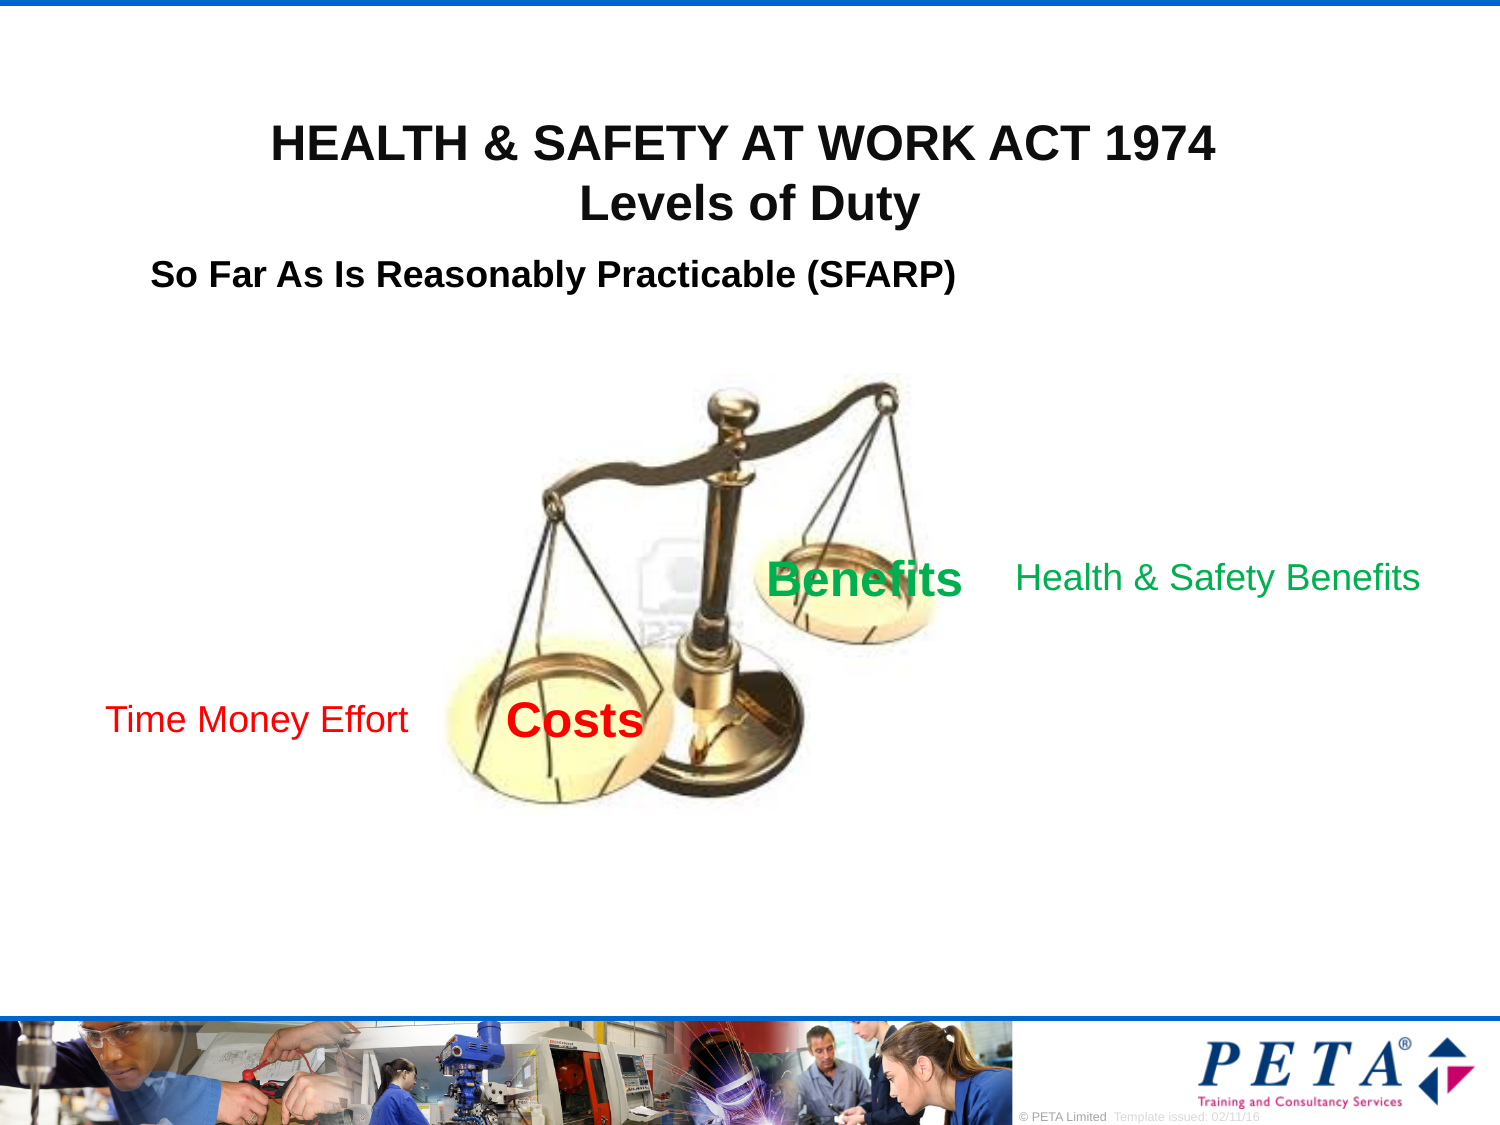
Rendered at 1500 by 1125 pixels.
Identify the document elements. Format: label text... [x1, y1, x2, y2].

text_box Health & Safety Benefits [1000, 545, 1437, 606]
picture [442, 373, 943, 815]
picture [1198, 1033, 1475, 1109]
text_box Time Money Effort [90, 688, 425, 748]
text_box So Far As Is Reasonably Practicable (SFARP) [135, 243, 1058, 303]
title HEALTH & SAFETY AT WORK ACT 1974 Levels of Duty [0, 42, 1500, 179]
picture [0, 1021, 1013, 1125]
text_box Benefits [947, 538, 979, 614]
